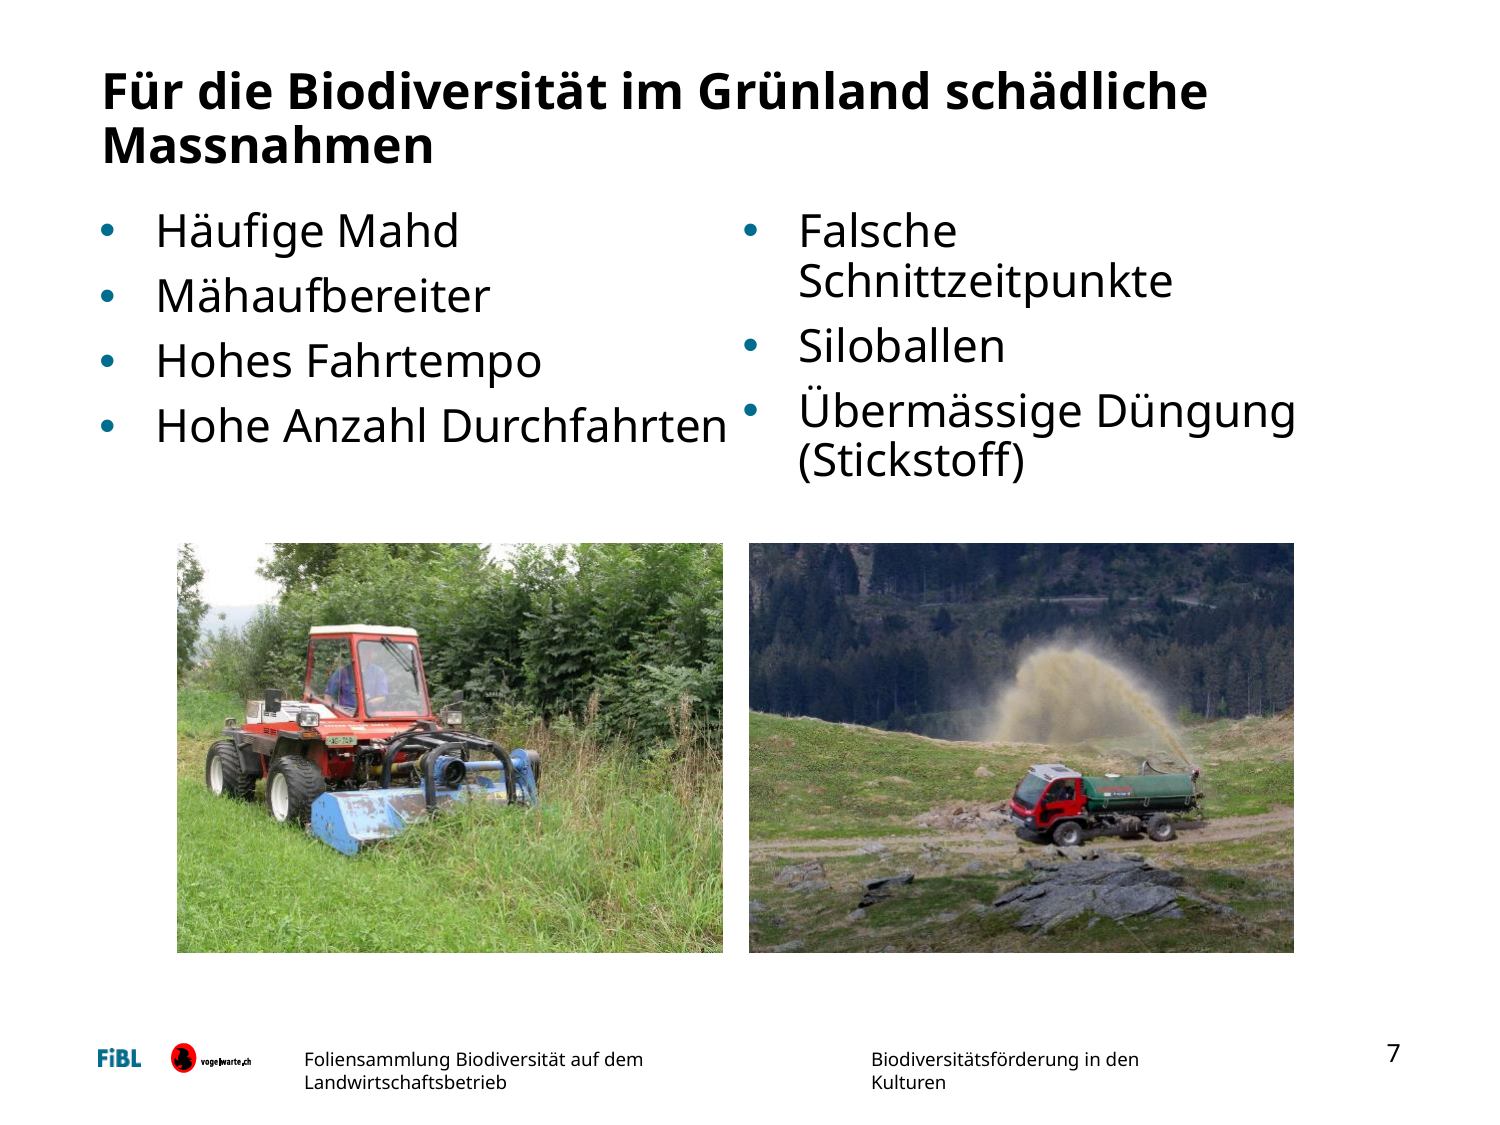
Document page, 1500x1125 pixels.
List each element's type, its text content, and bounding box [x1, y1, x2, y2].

title Für die Biodiversität im Grünland schädliche Massnahmen [101, 66, 1459, 170]
picture [98, 1048, 141, 1067]
picture [749, 543, 1294, 953]
list Häufige Mahd Mähaufbereiter Hohes Fahrtempo Hohe Anzahl Durchfahrten [99, 208, 733, 916]
picture [177, 543, 723, 953]
slide_number 7 [1270, 1020, 1401, 1080]
text_box Falsche Schnittzeitpunkte Siloballen Übermässige Düngung (Stickstoff) [742, 208, 1329, 492]
